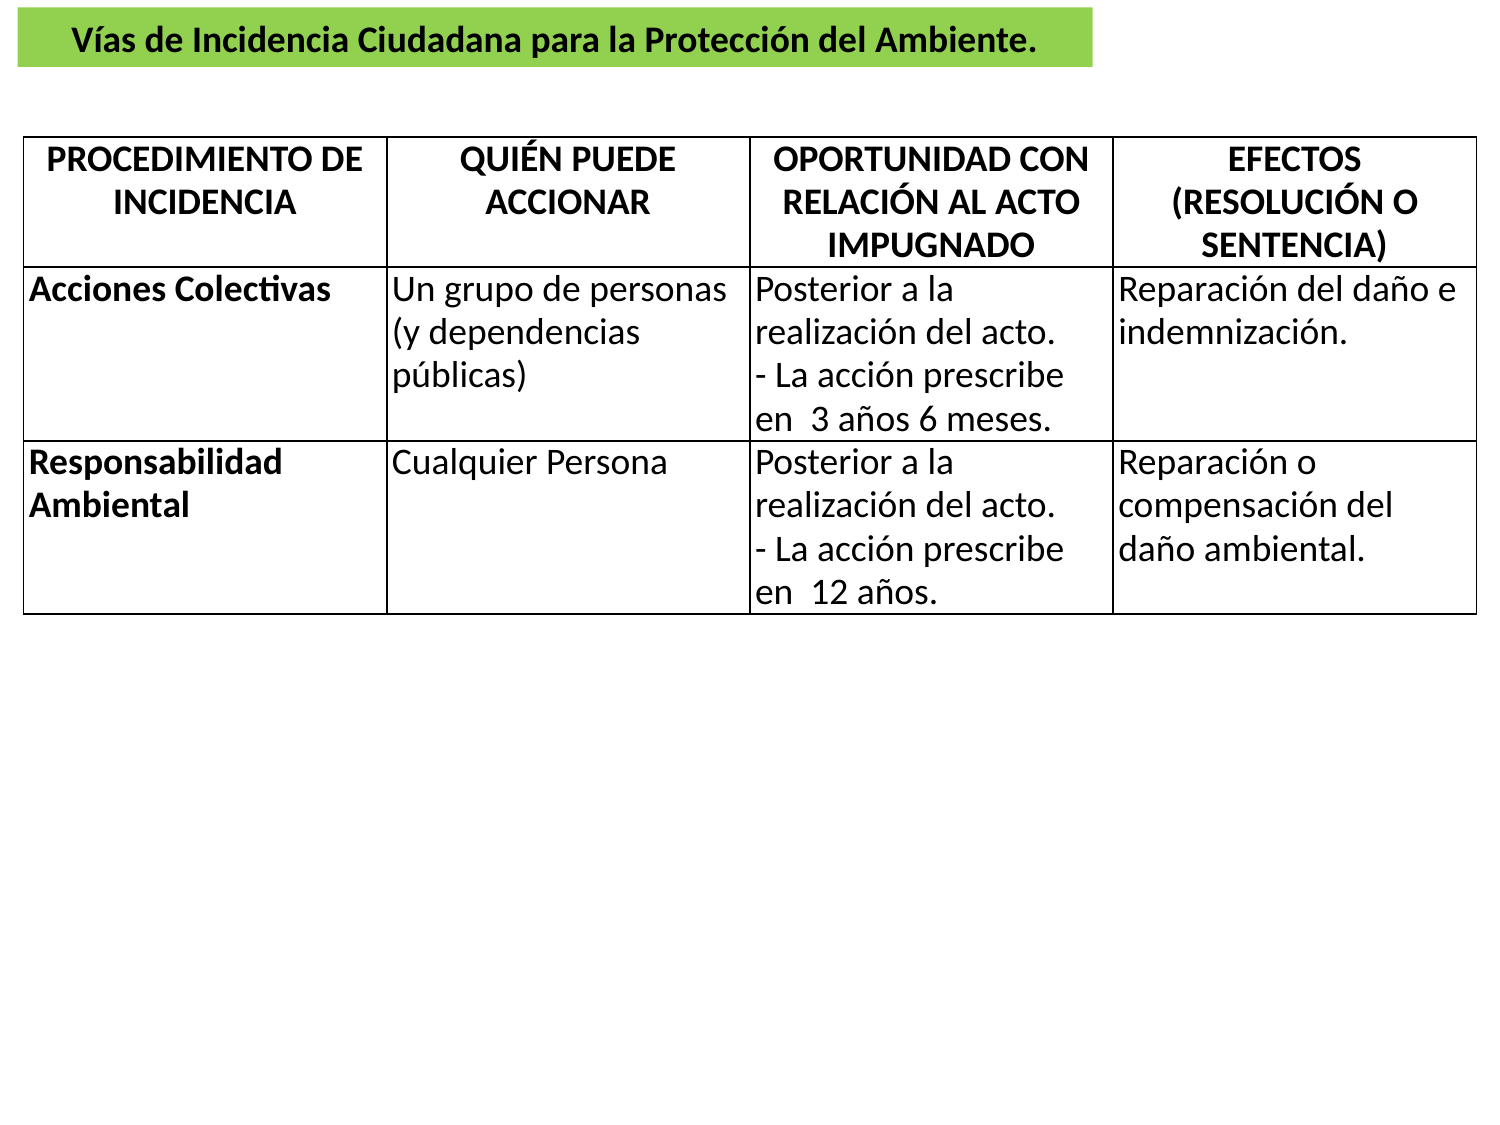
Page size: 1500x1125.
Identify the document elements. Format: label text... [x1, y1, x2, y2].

table_cell Un grupo de personas (y dependencias públicas) [388, 268, 749, 440]
table_cell Responsabilidad Ambiental [24, 442, 386, 613]
table_cell Acciones Colectivas [24, 268, 386, 440]
table_cell Reparación o compensación del daño ambiental. [1114, 442, 1476, 613]
table_cell Posterior a la realización del acto. - La acción prescribe en 12 años. [751, 442, 1112, 613]
table_header OPORTUNIDAD CON RELACIÓN AL ACTO IMPUGNADO [751, 138, 1112, 266]
table_header EFECTOS (RESOLUCIÓN O SENTENCIA) [1114, 138, 1476, 266]
table_header QUIÉN PUEDE ACCIONAR [388, 138, 749, 266]
table_cell Posterior a la realización del acto. - La acción prescribe en 3 años 6 meses. [751, 268, 1112, 440]
table_cell Reparación del daño e indemnización. [1114, 268, 1476, 440]
text_box Vías de Incidencia Ciudadana para la Protección del Ambiente. [17, 7, 1093, 67]
table_header PROCEDIMIENTO DE INCIDENCIA [24, 138, 386, 266]
table_cell Cualquier Persona [388, 442, 749, 613]
